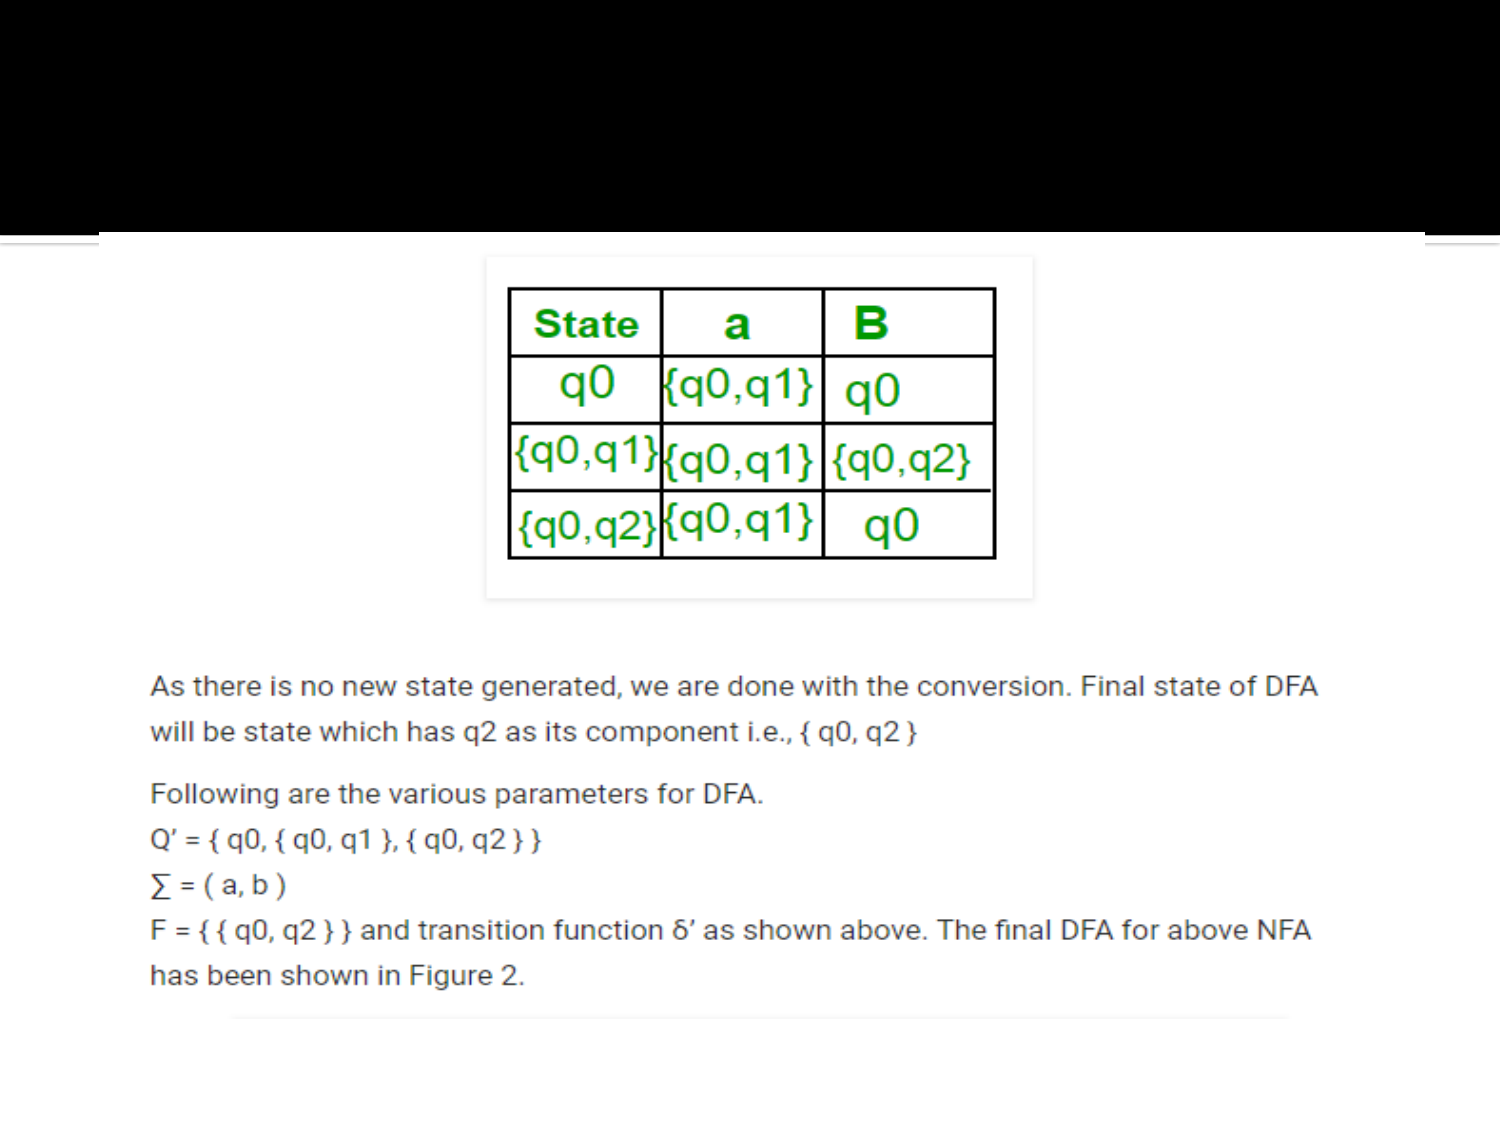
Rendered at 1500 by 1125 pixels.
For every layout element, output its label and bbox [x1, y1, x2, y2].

list [99, 232, 1425, 1019]
